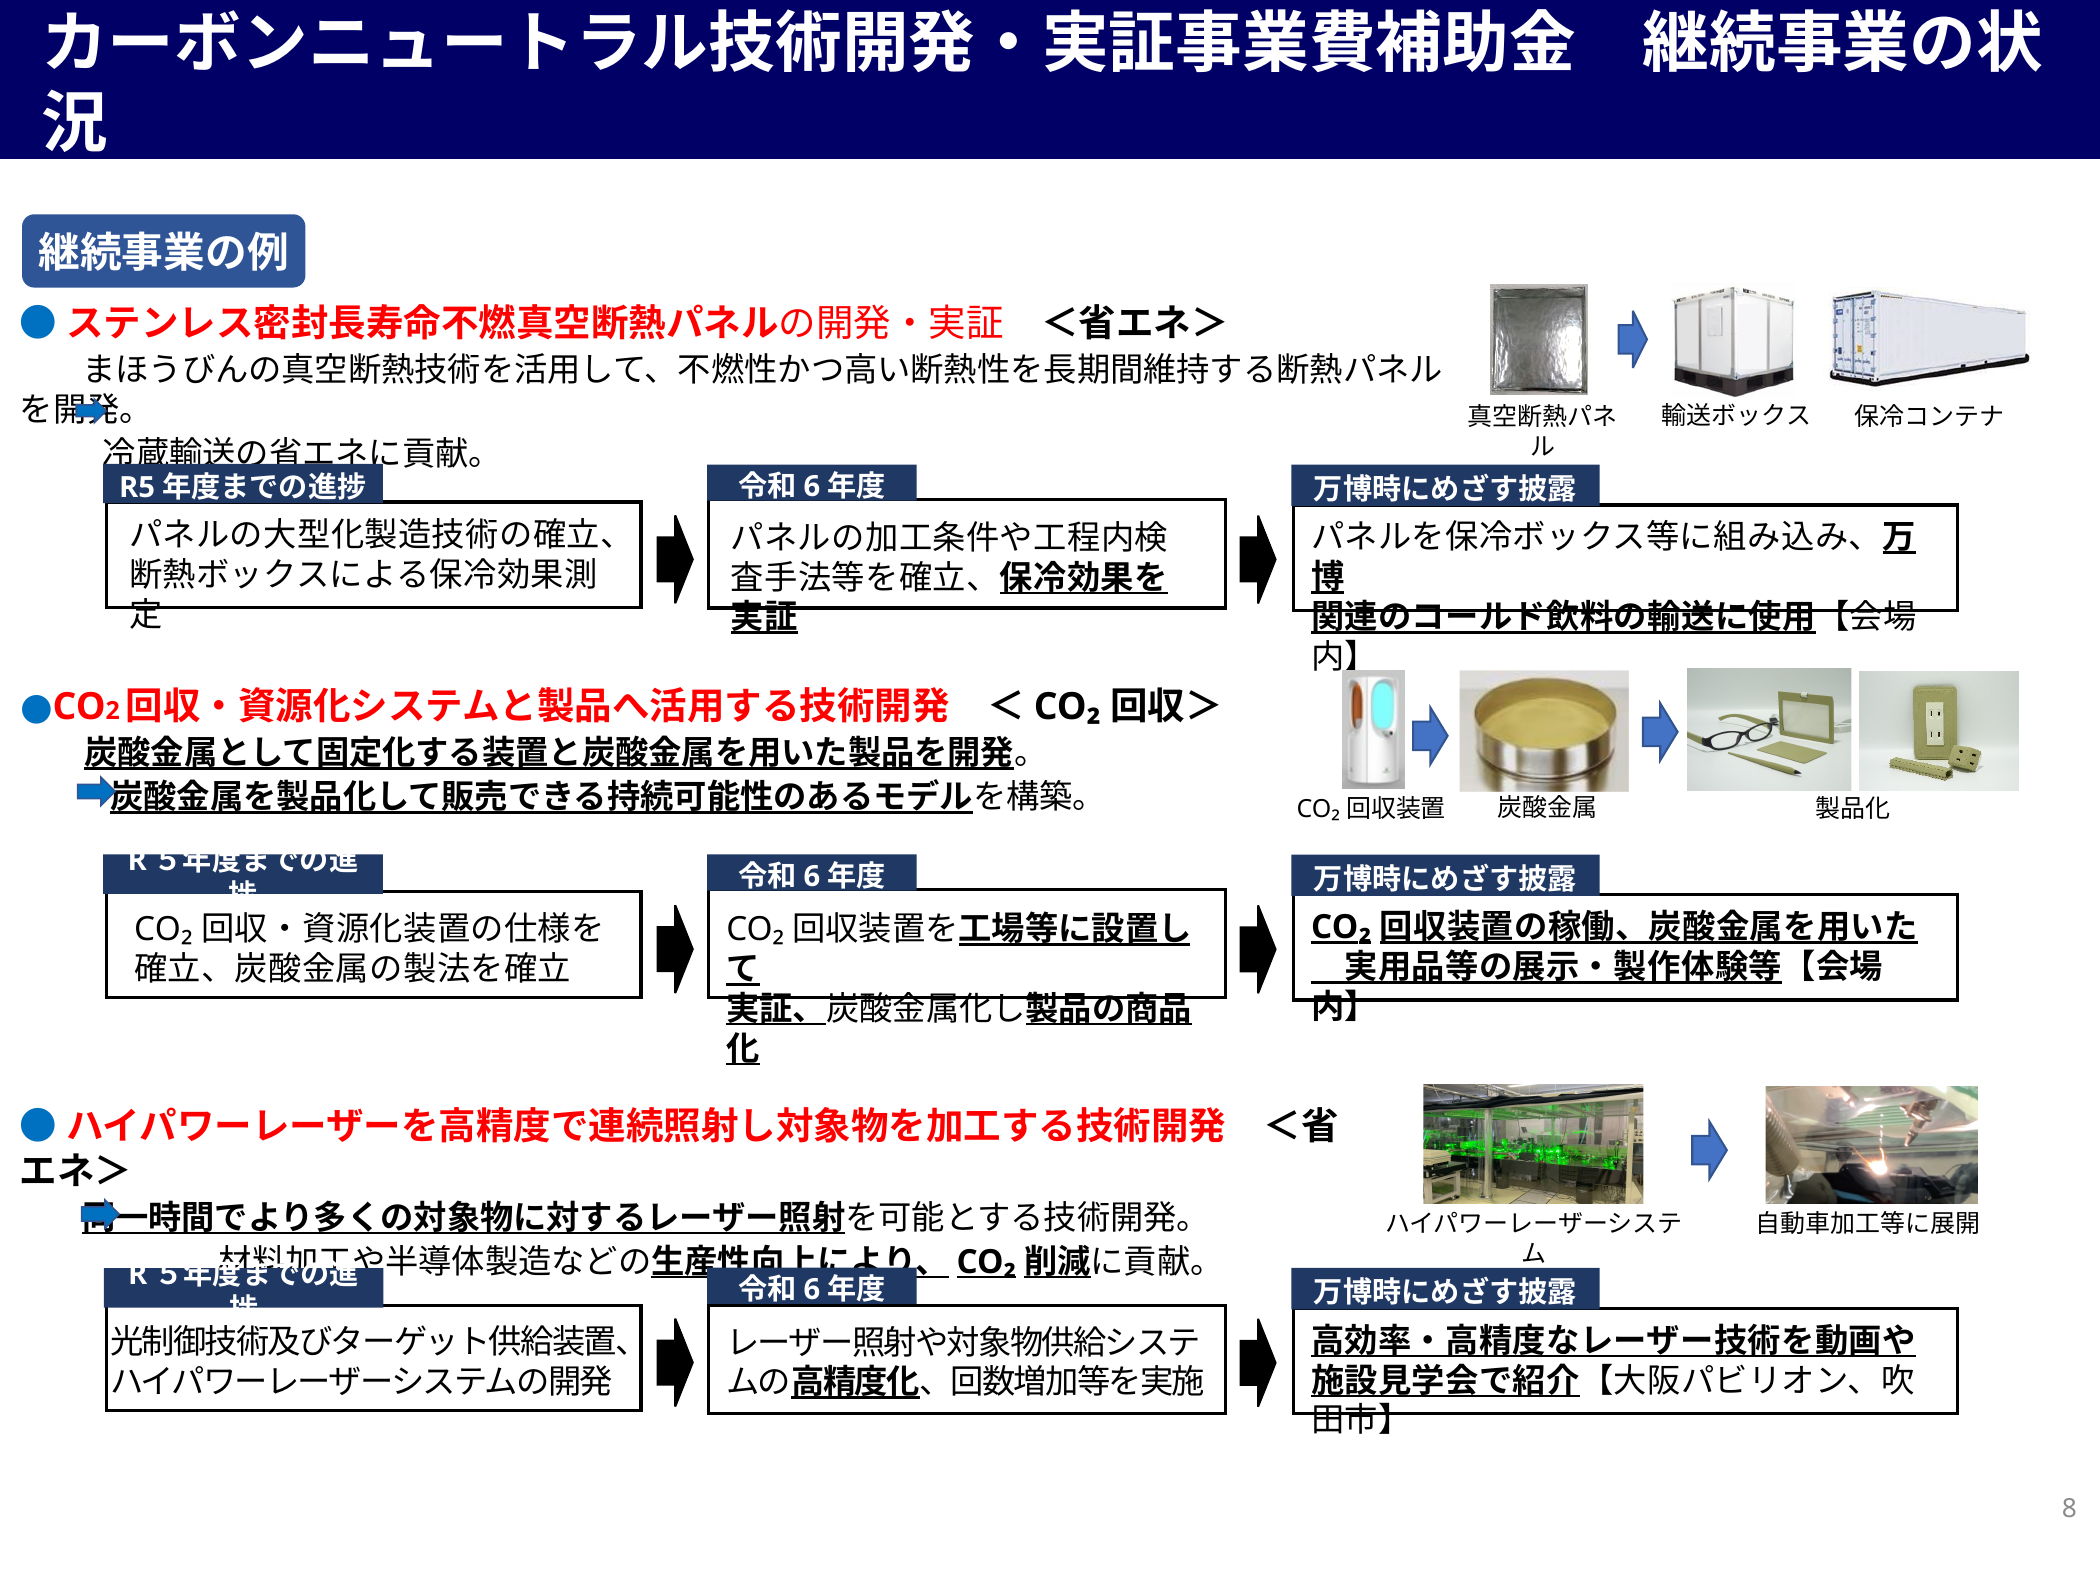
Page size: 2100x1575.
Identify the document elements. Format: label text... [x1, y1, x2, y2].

picture [1859, 671, 2019, 791]
text_box CO₂回収装置を工場等に設置して 実証、炭酸金属化し製品の商品化 [711, 899, 1228, 1075]
text_box [664, 1318, 694, 1407]
text_box [1239, 515, 1277, 604]
text_box 継続事業の例 [20, 213, 307, 289]
picture [1342, 670, 1405, 790]
text_box 万博時にめざす披露 [1290, 464, 1601, 507]
text_box 保冷コンテナ [1804, 393, 2054, 438]
text_box [708, 499, 1226, 609]
picture [1423, 1084, 1644, 1204]
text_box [5, 291, 1476, 451]
text_box 光制御技術及びターゲット供給装置、 ハイパワーレーザーシステムの開発 [95, 1312, 664, 1408]
text_box パネルの大型化製造技術の確立、 断熱ボックスによる保冷効果測定 [114, 505, 645, 641]
text_box 炭酸金属 [1496, 784, 1673, 830]
text_box 輸送ボックス [1611, 392, 1823, 437]
text_box [1412, 703, 1449, 769]
text_box [1691, 1118, 1729, 1183]
text_box [1292, 894, 1959, 1001]
text_box 真空断熱パネル [1441, 392, 1644, 468]
text_box [105, 1304, 642, 1312]
text_box [708, 1304, 1226, 1414]
text_box パネルの加工条件や工程内検査手法等を確立、保冷効果を実証 [715, 609, 1215, 643]
text_box カーボンニュートラル技術開発・実証事業費補助金 継続事業の状況 [0, 0, 2100, 159]
text_box ●ハイパワーレーザーを高精度で連続照射し対象物を加工する技術開発 ＜省エネ＞ 同一時間でより多くの対象物に対するレーザー照射を可能とする技術開発。 材料加工や半導体製造などの生産性向上により、CO₂削減に貢献。 [4, 1094, 1381, 1288]
text_box [1292, 1307, 1959, 1414]
text_box R5年度までの進捗 [102, 463, 384, 504]
text_box 万博時にめざす披露 [1290, 853, 1601, 897]
text_box R５年度までの進捗 [103, 1267, 384, 1309]
text_box [105, 501, 642, 608]
text_box 令和6年度 [706, 1267, 918, 1305]
text_box [1641, 699, 1679, 765]
picture [1765, 1086, 1979, 1204]
picture [1823, 287, 2035, 398]
picture [1665, 282, 1801, 398]
text_box [708, 889, 1226, 999]
text_box 万博時にめざす披露 [1290, 1267, 1601, 1310]
text_box 製品化 [1797, 785, 1909, 830]
text_box [1239, 1318, 1277, 1408]
text_box [1292, 504, 1959, 611]
picture [1687, 668, 1852, 791]
text_box [105, 891, 642, 998]
text_box ハイパワーレーザーシステム [1381, 1200, 1702, 1275]
text_box CO₂回収装置 [1246, 785, 1496, 830]
text_box 自動車加工等に展開 [1728, 1200, 2007, 1246]
text_box 令和6年度 [706, 853, 918, 892]
text_box [1617, 310, 1649, 369]
text_box R５年度までの進捗 [102, 853, 384, 895]
text_box [105, 1408, 642, 1412]
text_box 令和6年度 [706, 463, 918, 502]
text_box CO₂回収・資源化装置の仕様を確立、炭酸金属の製法を確立 [119, 899, 636, 995]
picture [1490, 284, 1588, 395]
text_box [656, 515, 694, 604]
text_box [80, 1197, 121, 1231]
text_box [1239, 905, 1277, 994]
text_box [656, 904, 694, 994]
slide_number 8 [1980, 1453, 2092, 1565]
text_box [5, 674, 1247, 825]
picture [1460, 646, 1628, 816]
